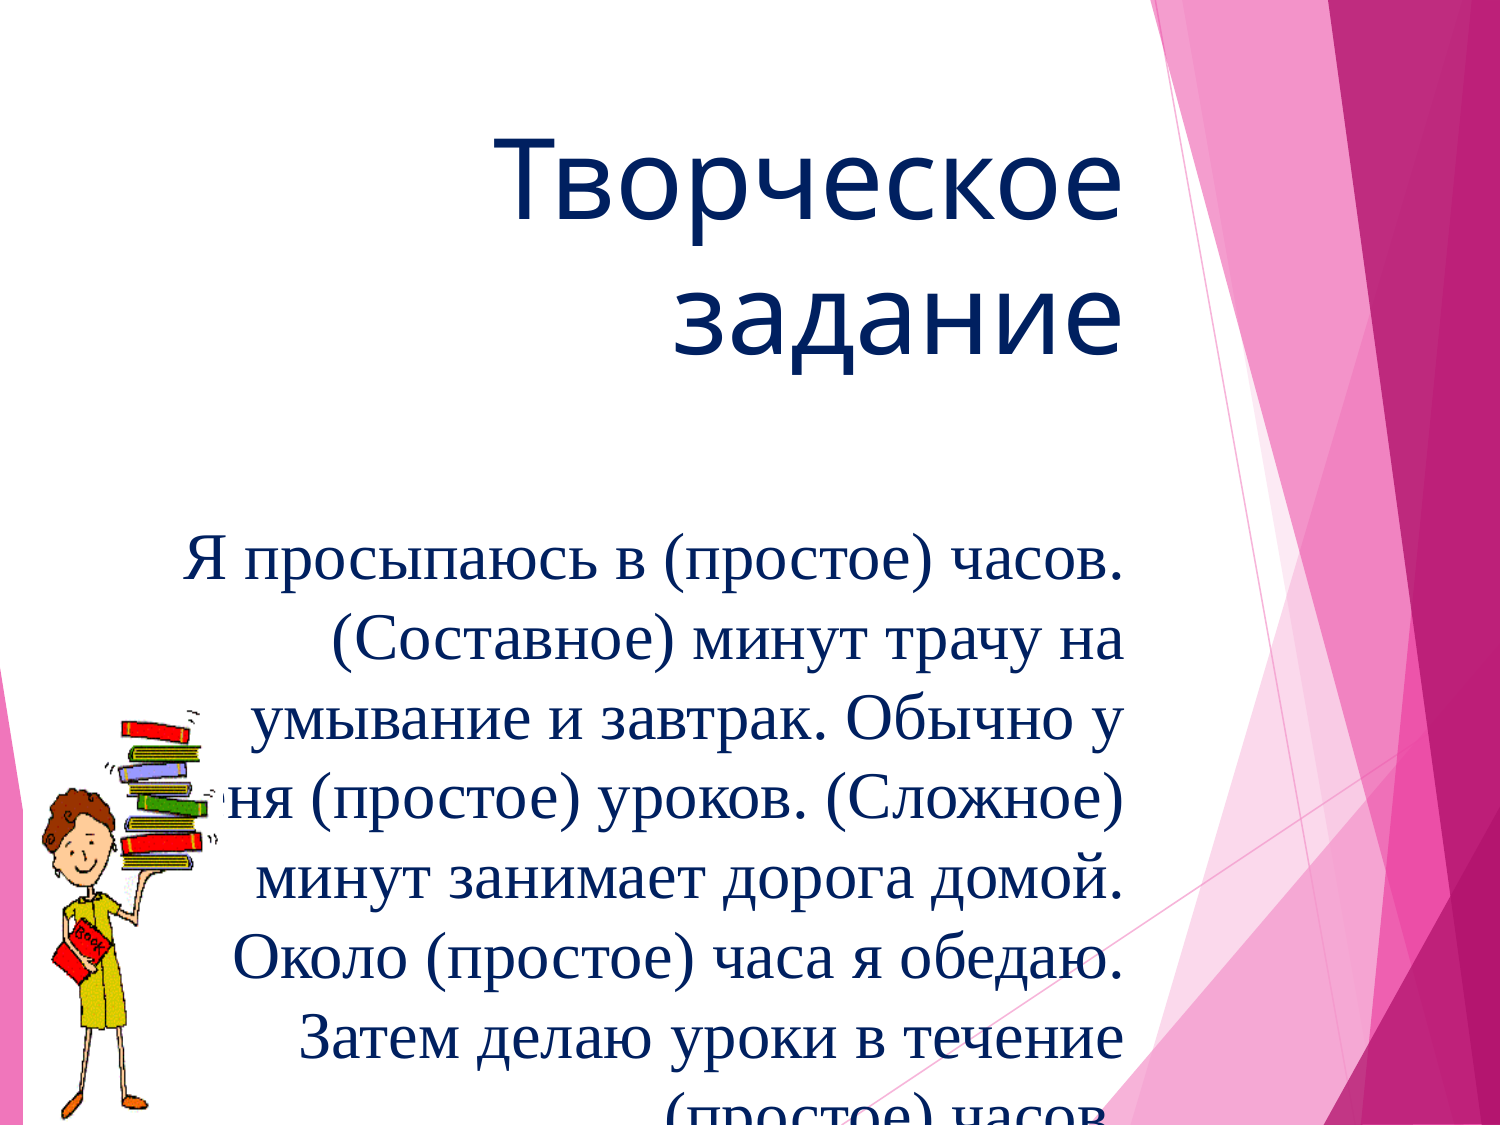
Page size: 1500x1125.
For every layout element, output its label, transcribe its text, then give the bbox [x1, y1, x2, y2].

picture [23, 702, 223, 1125]
title Творческое задание Я просыпаюсь в (простое) часов. (Составное) минут трачу на умывание и завтрак. Обычно у меня (простое) уроков. (Сложное) минут занимает дорога домой. Около (простое) часа я обедаю. Затем делаю уроки в течение (простое) часов. [99, 99, 1142, 317]
